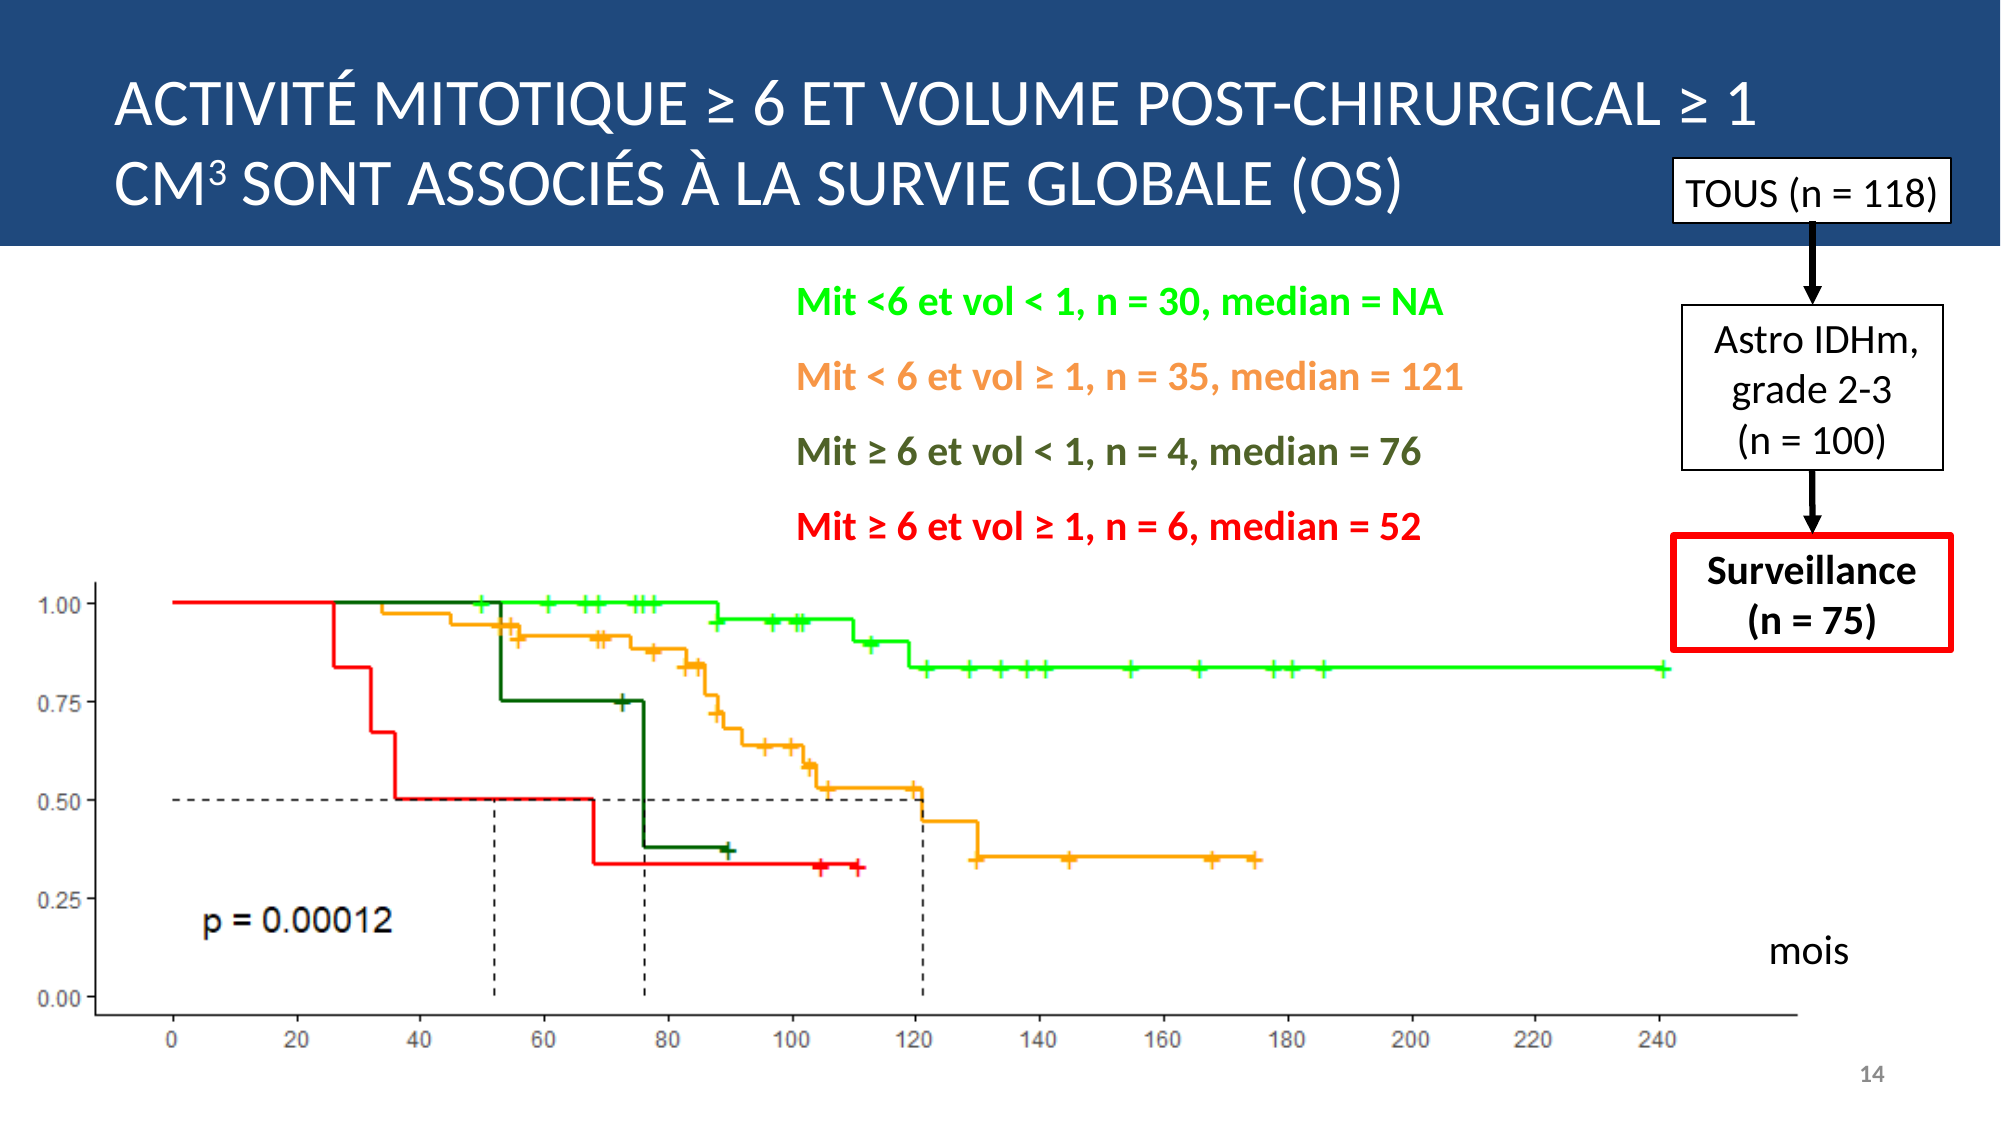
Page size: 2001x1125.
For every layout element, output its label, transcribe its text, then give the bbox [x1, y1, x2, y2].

text_box Mit <6 et vol < 1, n = 30, median = NA Mit < 6 et vol ≥ 1, n = 35, median = 121 Mit ≥ 6 et vol < 1, n = 4, median = 76 Mit ≥ 6 et vol ≥ 1, n = 6, median = 52 [781, 266, 1490, 557]
text_box Surveillance (n = 75) [1673, 535, 1951, 651]
text_box mois [1820, 915, 1954, 981]
title Activité mitotique ≥ 6 et volume post-chirurgical ≥ 1 cm3 sont associés à la survie globale (OS) [99, 45, 1900, 233]
text_box Astro IDHm, grade 2-3 (n = 100) [1681, 304, 1943, 470]
text_box TOUS (n = 118) [1673, 158, 1951, 223]
slide_number 14 [1433, 1042, 1900, 1103]
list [34, 559, 1813, 1057]
